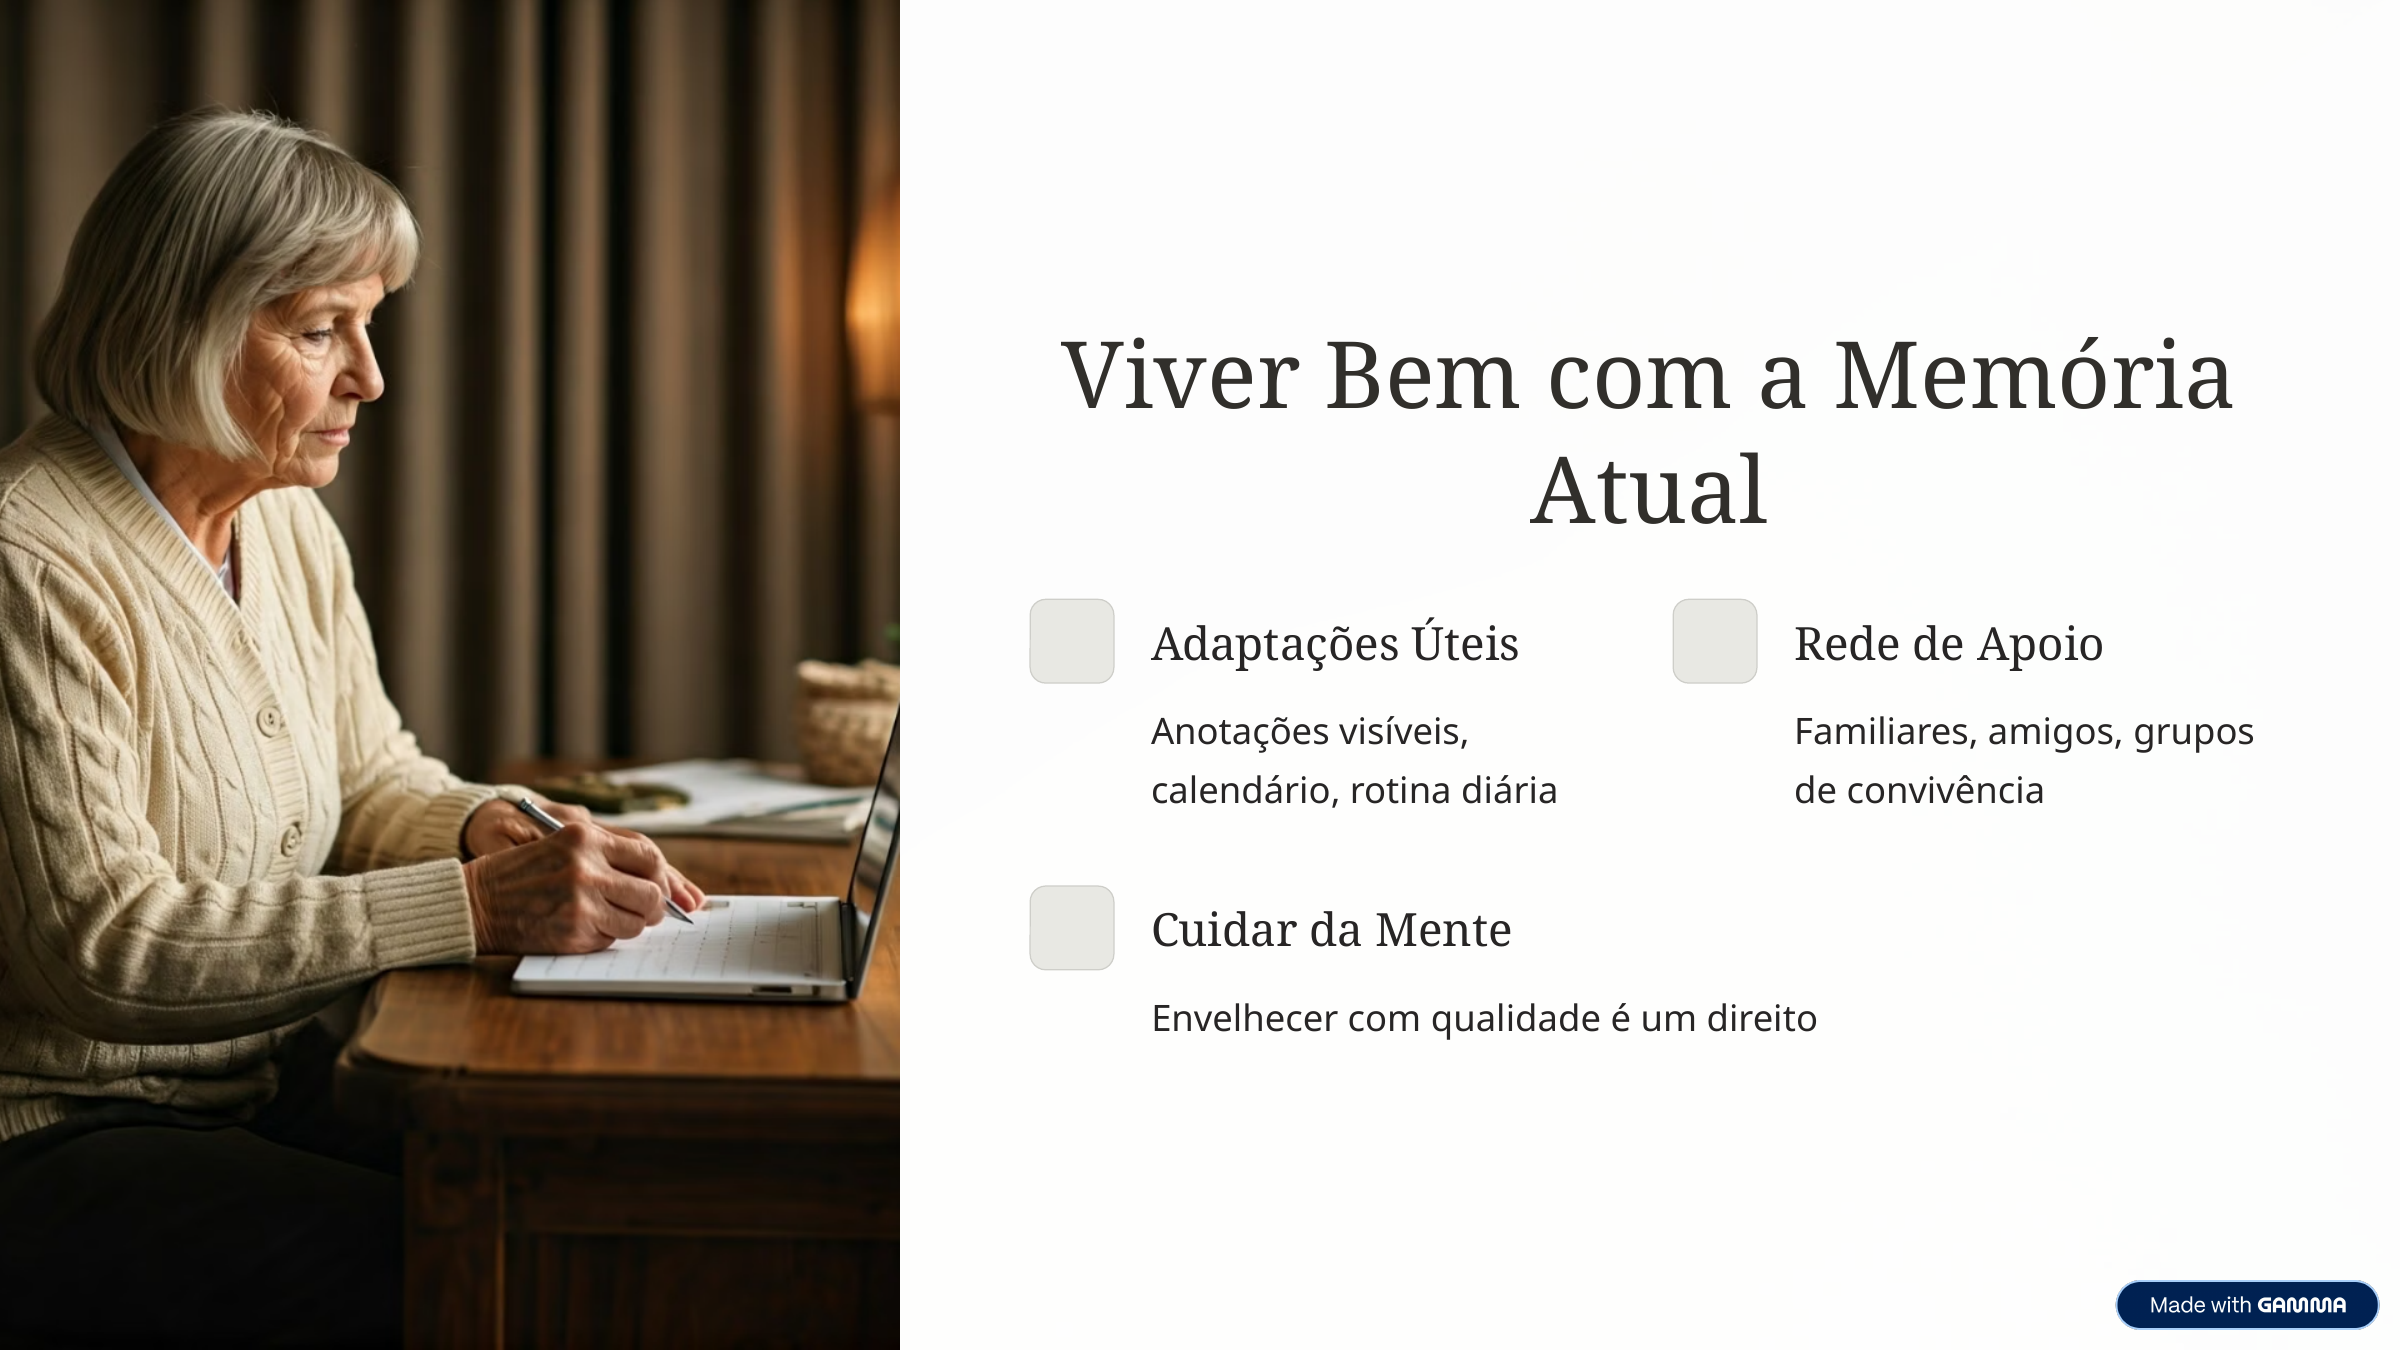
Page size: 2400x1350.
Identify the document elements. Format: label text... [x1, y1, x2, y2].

text_box Familiares, amigos, grupos de convivência [1794, 692, 2270, 812]
picture [2106, 1271, 2389, 1339]
text_box Viver Bem com a Memória Atual [1030, 311, 2270, 544]
text_box Envelhecer com qualidade é um direito [1151, 979, 2270, 1039]
picture [0, 0, 900, 1350]
text_box [1030, 886, 1114, 970]
text_box Adaptações Úteis [1151, 612, 1617, 671]
text_box Anotações visíveis, calendário, rotina diária [1151, 692, 1627, 812]
text_box [1030, 599, 1114, 684]
text_box [1673, 599, 1757, 684]
text_box Cuidar da Mente [1151, 898, 1617, 957]
text_box Rede de Apoio [1794, 612, 2260, 671]
